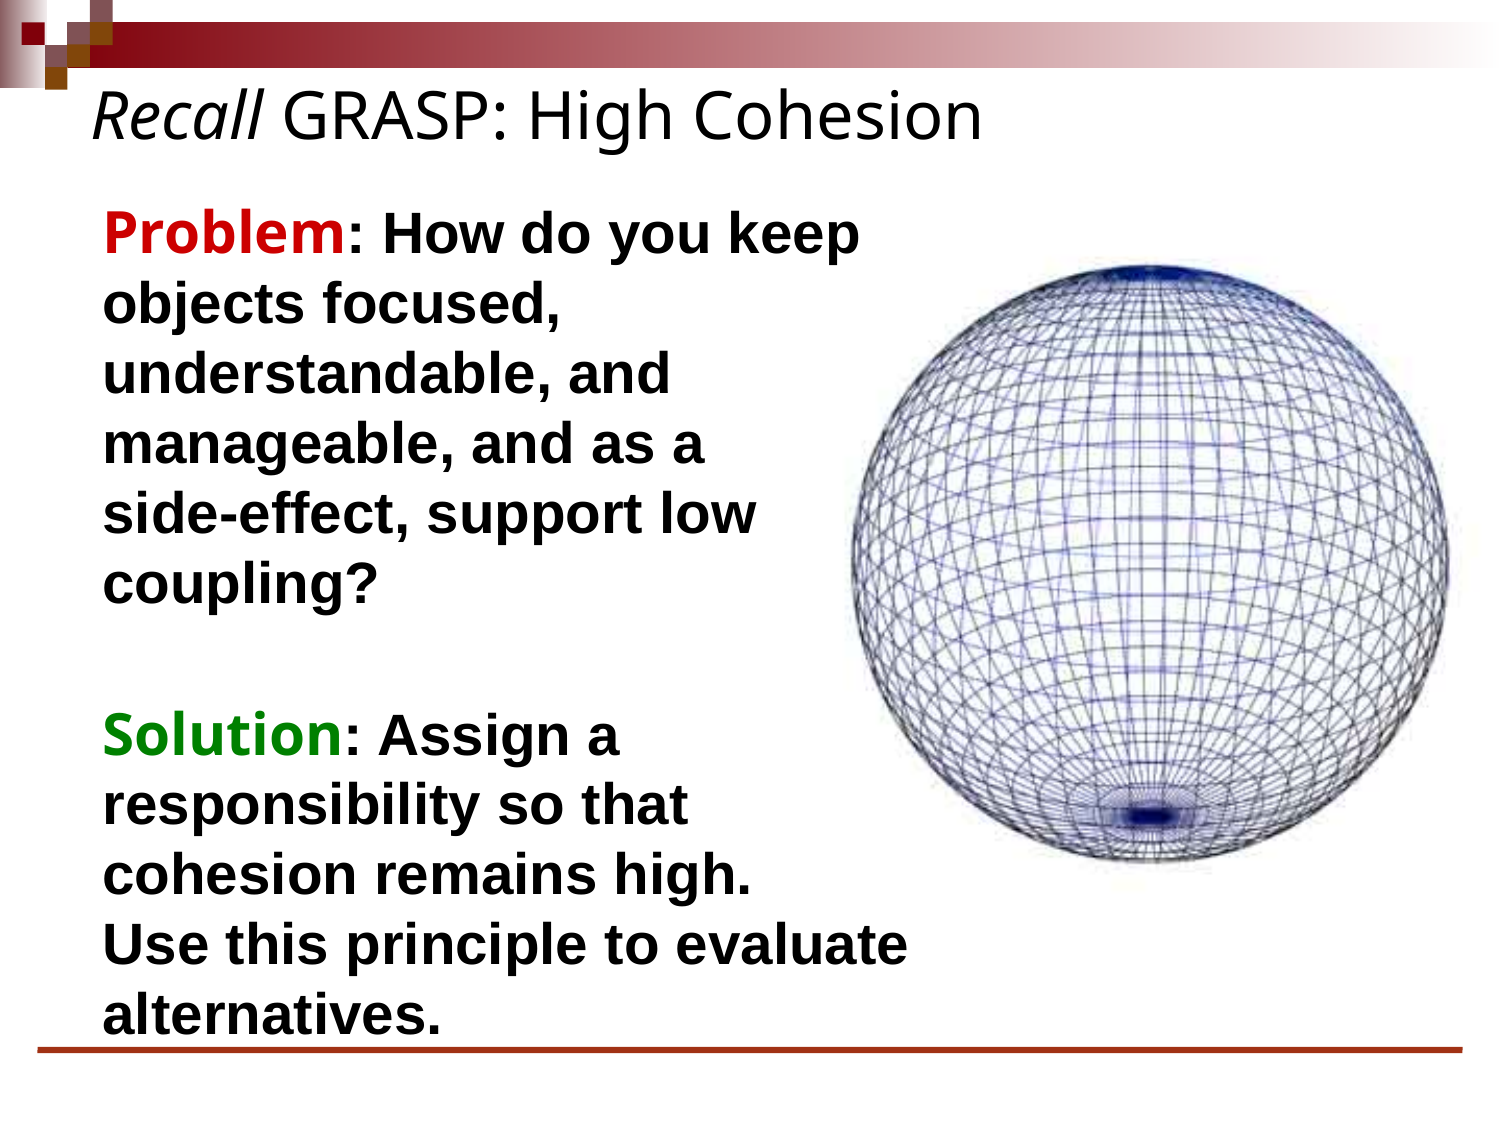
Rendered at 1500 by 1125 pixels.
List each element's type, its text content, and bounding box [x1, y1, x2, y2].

title Recall GRASP: High Cohesion [74, 62, 1426, 163]
picture [812, 224, 1500, 903]
list Problem: How do you keep objects focused, understandable, and manageable, and as a side-effect, support low coupling? Solution: Assign a responsibility so that cohesion remains high. Use this principle to evaluate alternatives. [87, 187, 938, 938]
